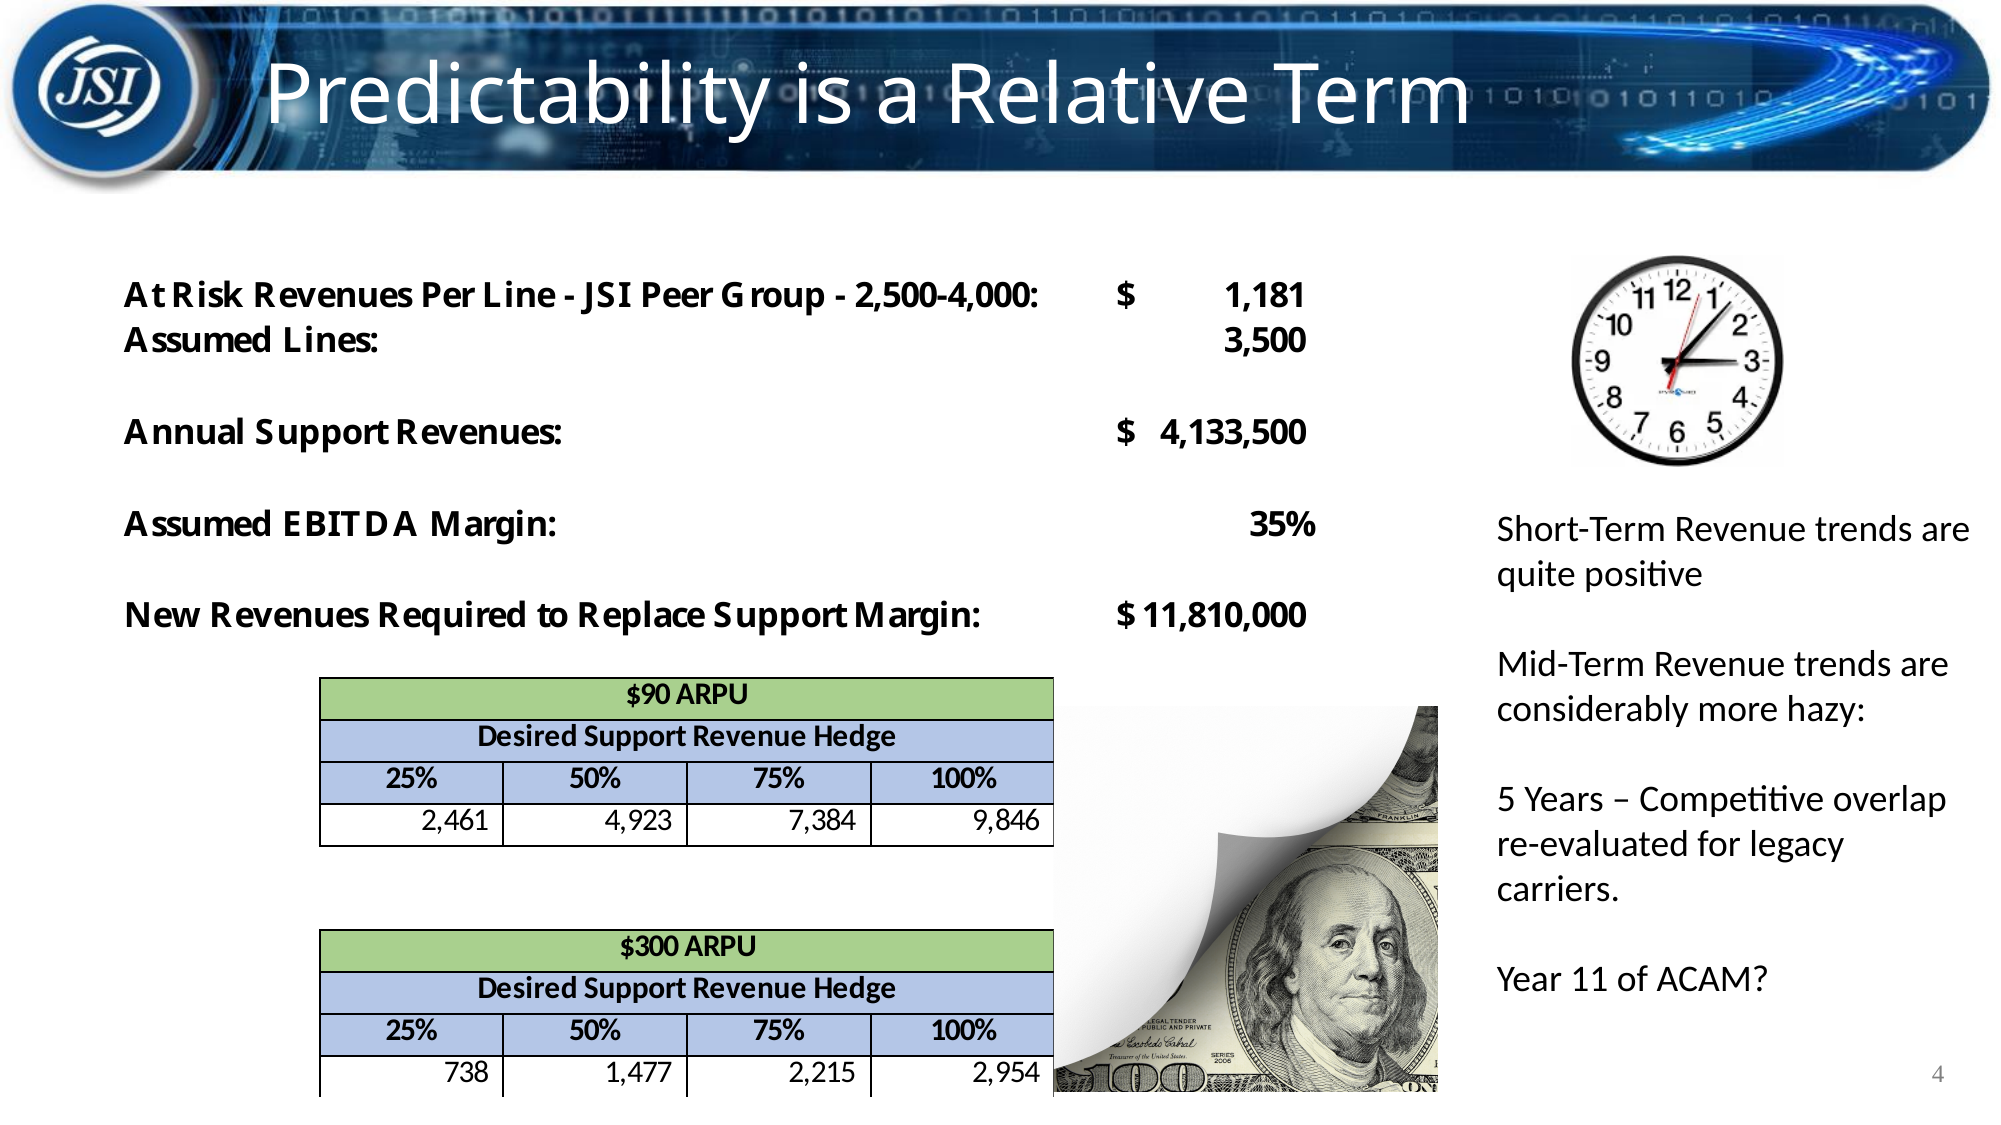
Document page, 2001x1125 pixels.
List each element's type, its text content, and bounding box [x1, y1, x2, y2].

text_box Short-Term Revenue trends are quite positive Mid-Term Revenue trends are considerably more hazy: 5 Years – Competitive overlap re-evaluated for legacy carriers. Year 11 of ACAM? [1482, 497, 1987, 1007]
picture [1571, 255, 1784, 467]
slide_number 4 [1509, 1042, 1960, 1103]
picture [0, 0, 2000, 1099]
title Predictability is a Relative Term [248, 33, 1927, 160]
